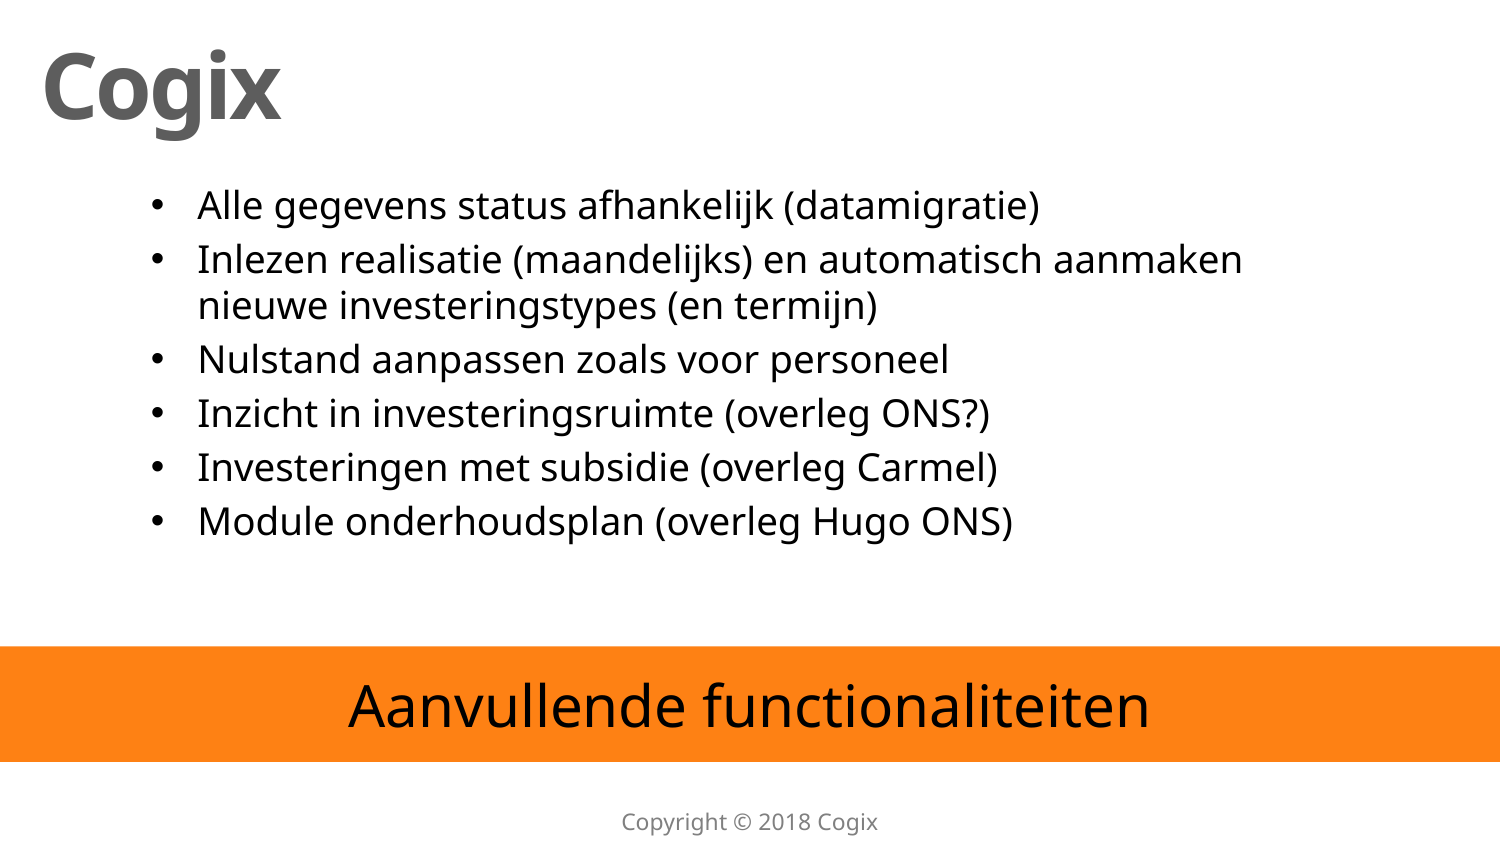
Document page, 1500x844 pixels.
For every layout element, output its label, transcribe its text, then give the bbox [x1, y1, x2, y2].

list Alle gegevens status afhankelijk (datamigratie) Inlezen realisatie (maandelijks) en automatisch aanmaken nieuwe investeringstypes (en termijn) Nulstand aanpassen zoals voor personeel Inzicht in investeringsruimte (overleg ONS?) Investeringen met subsidie (overleg Carmel) Module onderhoudsplan (overleg Hugo ONS) [135, 173, 1365, 555]
title Aanvullende functionaliteiten [0, 646, 1500, 762]
